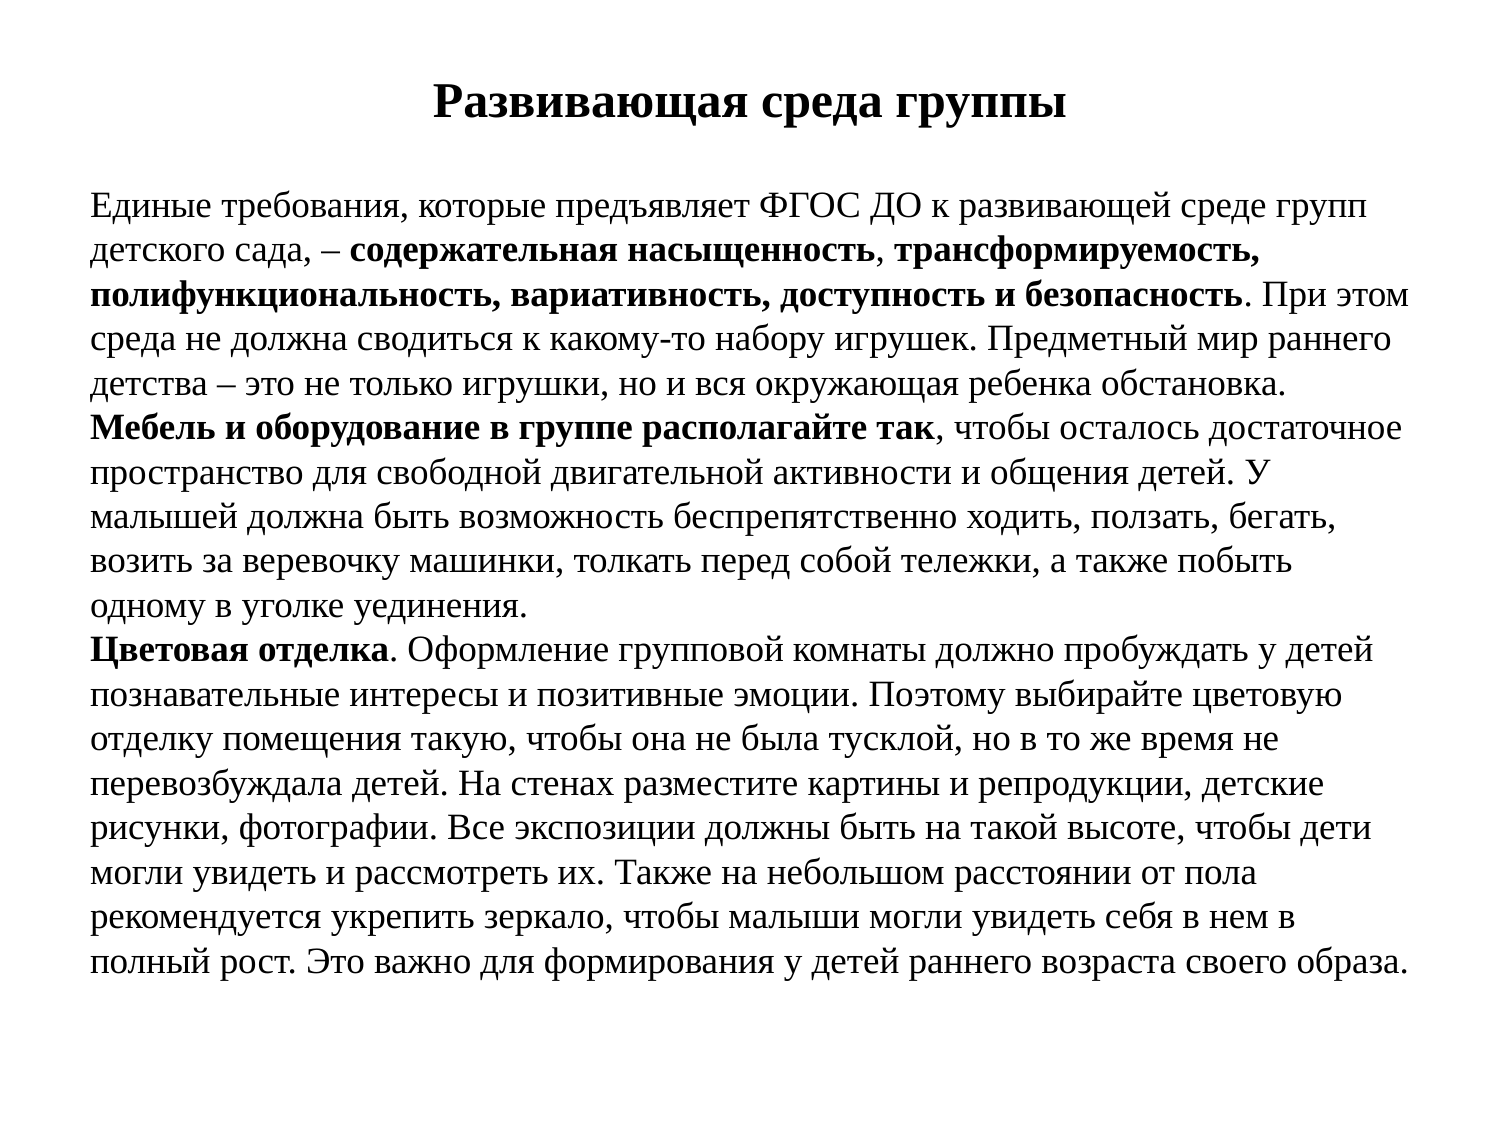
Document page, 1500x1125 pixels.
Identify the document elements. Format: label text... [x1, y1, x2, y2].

list Единые требования, которые предъявляет ФГОС ДО к развивающей среде групп детского сада, – содержательная насыщенность, трансформируемость, полифункциональность, вариативность, доступность и безопасность. При этом среда не должна сводиться к какому-то набору игрушек. Предметный мир раннего детства – это не только игрушки, но и вся окружающая ребенка обстановка. Мебель и оборудование в группе располагайте так, чтобы осталось достаточное пространство для свободной двигательной активности и общения детей. У малышей должна быть возможность беспрепятственно ходить, ползать, бегать, возить за веревочку машинки, толкать перед собой тележки, а также побыть одному в уголке уединения. Цветовая отделка. Оформление групповой комнаты должно пробуждать у детей познавательные интересы и позитивные эмоции. Поэтому выбирайте цветовую отделку помещения такую, чтобы она не была тусклой, но в то же время не перевозбуждала детей. На стенах разместите картины и репродукции, детские рисунки, фотографии. Все экспозиции должны быть на такой высоте, чтобы дети могли увидеть и рассмотреть их. Также на небольшом расстоянии от пола рекомендуется укрепить зеркало, чтобы малыши могли увидеть себя в нем в полный рост. Это важно для формирования у детей раннего возраста своего образа. [75, 172, 1425, 1005]
title Развивающая среда группы [75, 45, 1425, 149]
